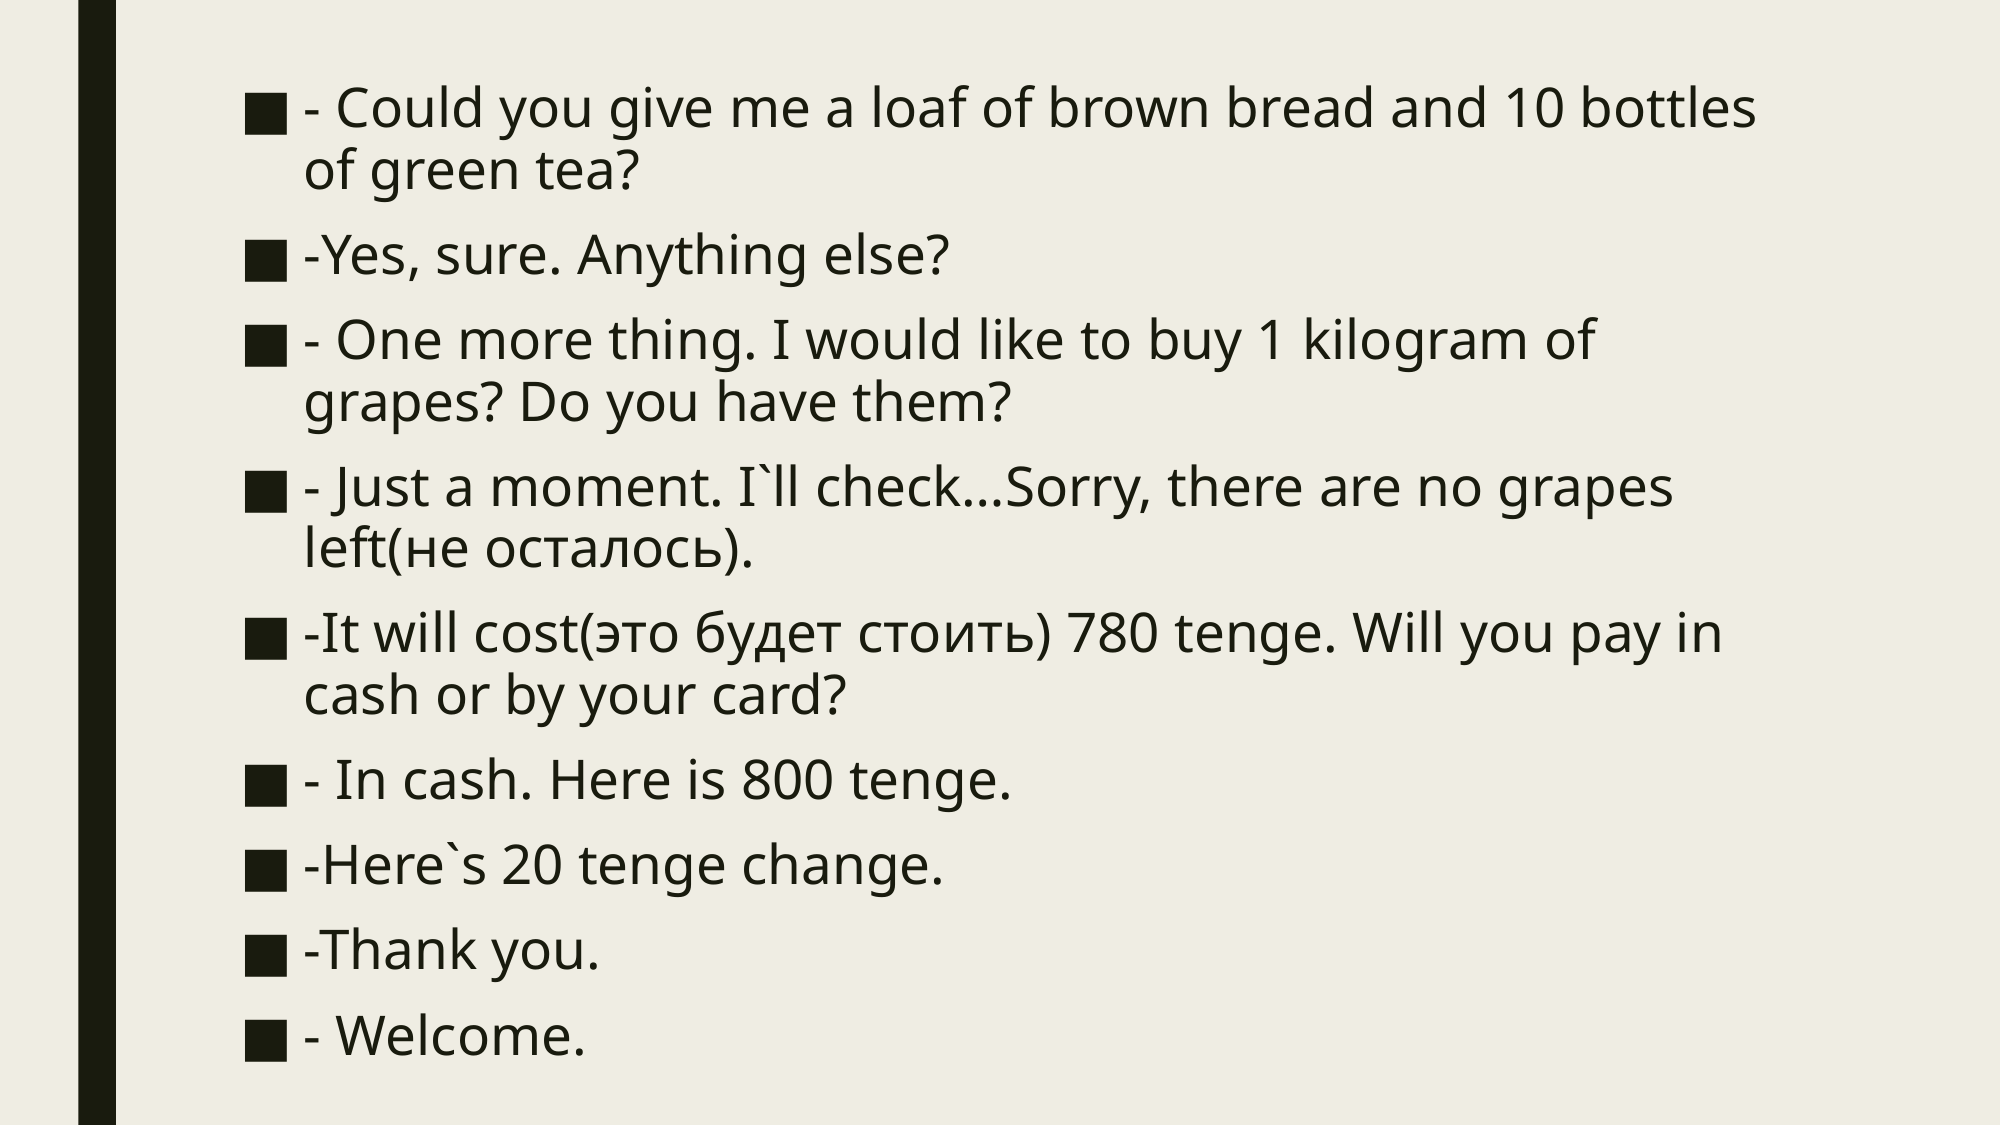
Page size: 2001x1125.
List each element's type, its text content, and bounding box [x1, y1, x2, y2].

list - Could you give me a loaf of brown bread and 10 bottles of green tea? -Yes, sure. Anything else? - One more thing. I would like to buy 1 kilogram of grapes? Do you have them? - Just a moment. I`ll check…Sorry, there are no grapes left(не осталось). -It will cost(это будет стоить) 780 tenge. Will you pay in cash or by your card? - In cash. Here is 800 tenge. -Here`s 20 tenge change. -Thank you. - Welcome. [225, 70, 1800, 1075]
